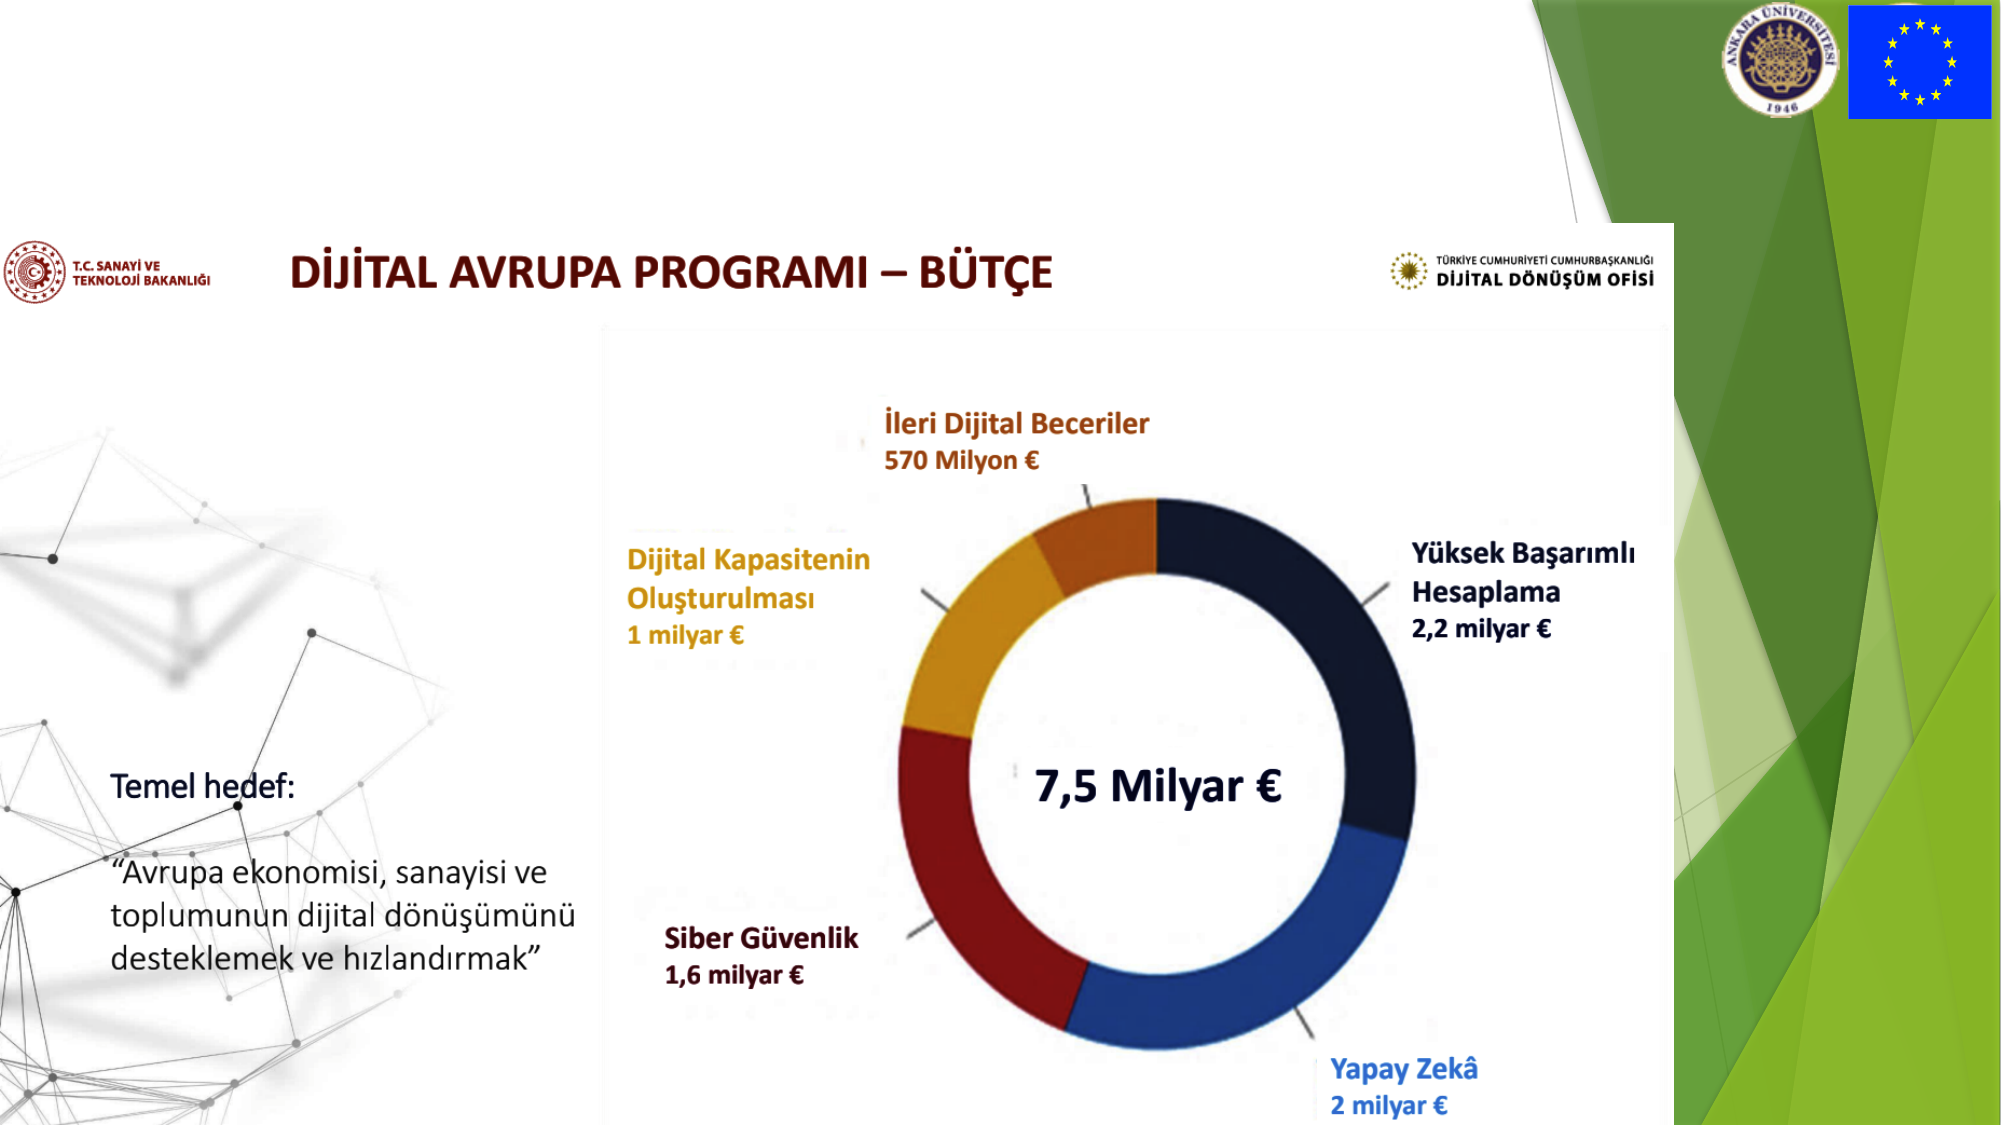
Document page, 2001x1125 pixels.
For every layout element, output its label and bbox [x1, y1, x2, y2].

picture [1711, 2, 1992, 120]
list [0, 222, 1675, 1125]
